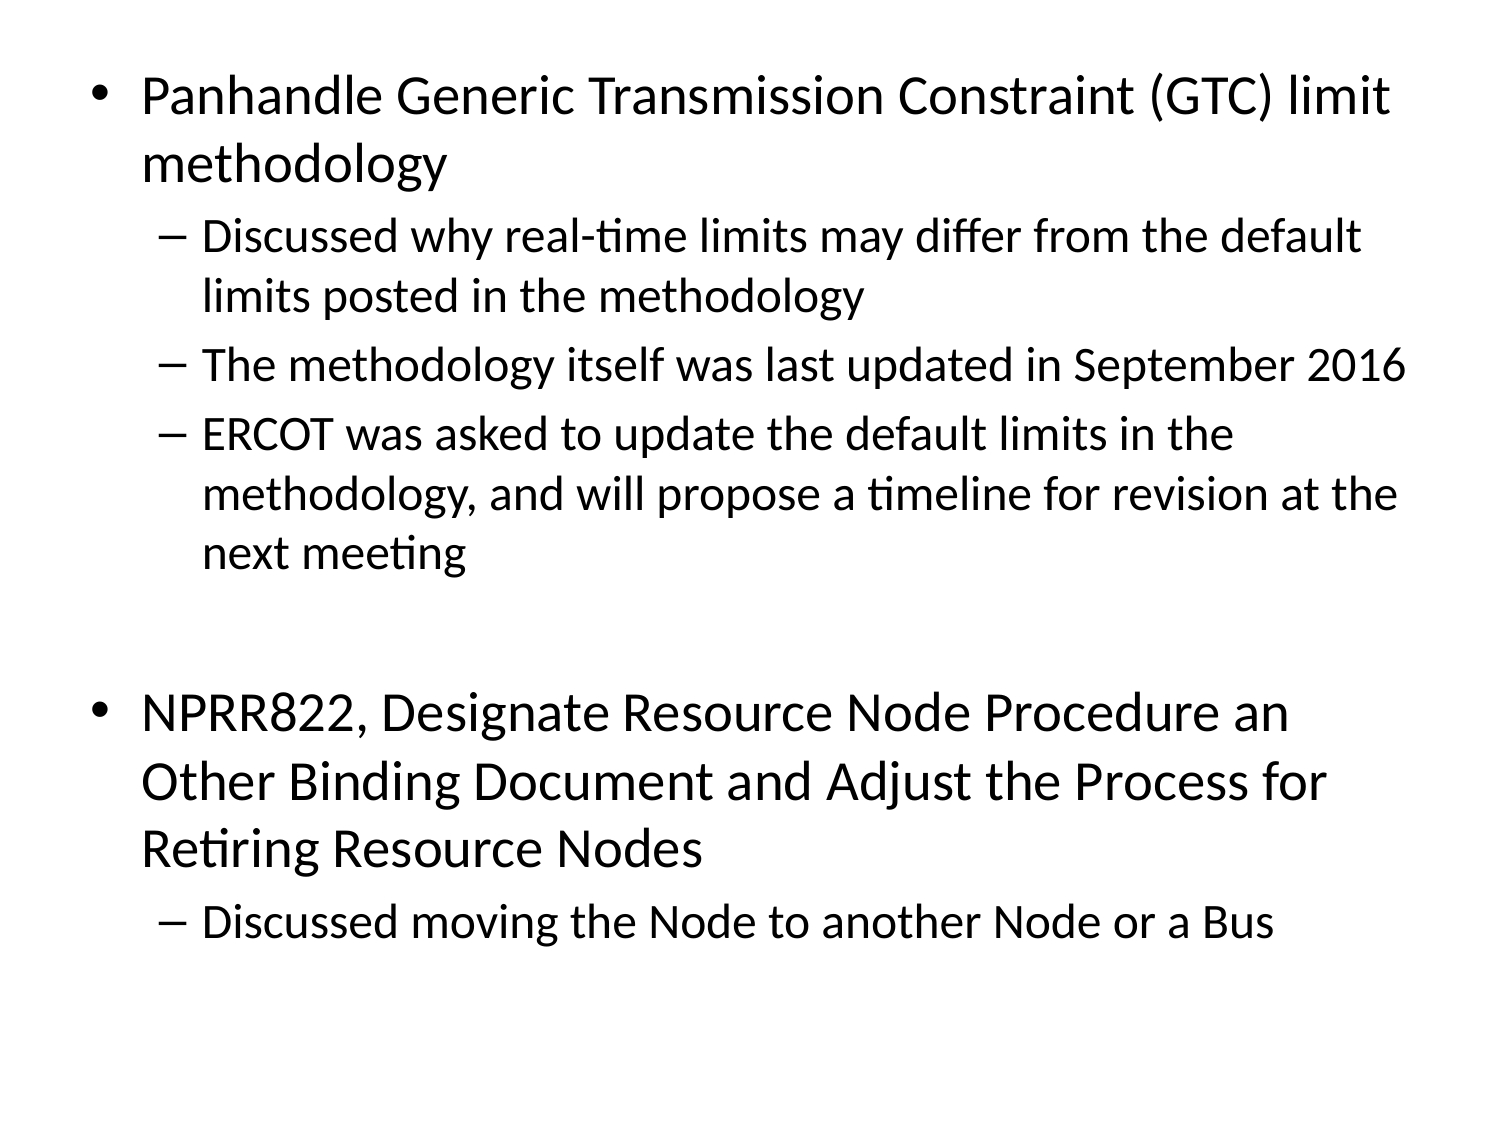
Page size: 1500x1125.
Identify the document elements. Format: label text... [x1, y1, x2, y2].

list Panhandle Generic Transmission Constraint (GTC) limit methodology Discussed why real-time limits may differ from the default limits posted in the methodology The methodology itself was last updated in September 2016 ERCOT was asked to update the default limits in the methodology, and will propose a timeline for revision at the next meeting NPRR822, Designate Resource Node Procedure an Other Binding Document and Adjust the Process for Retiring Resource Nodes Discussed moving the Node to another Node or a Bus [75, 50, 1425, 1005]
